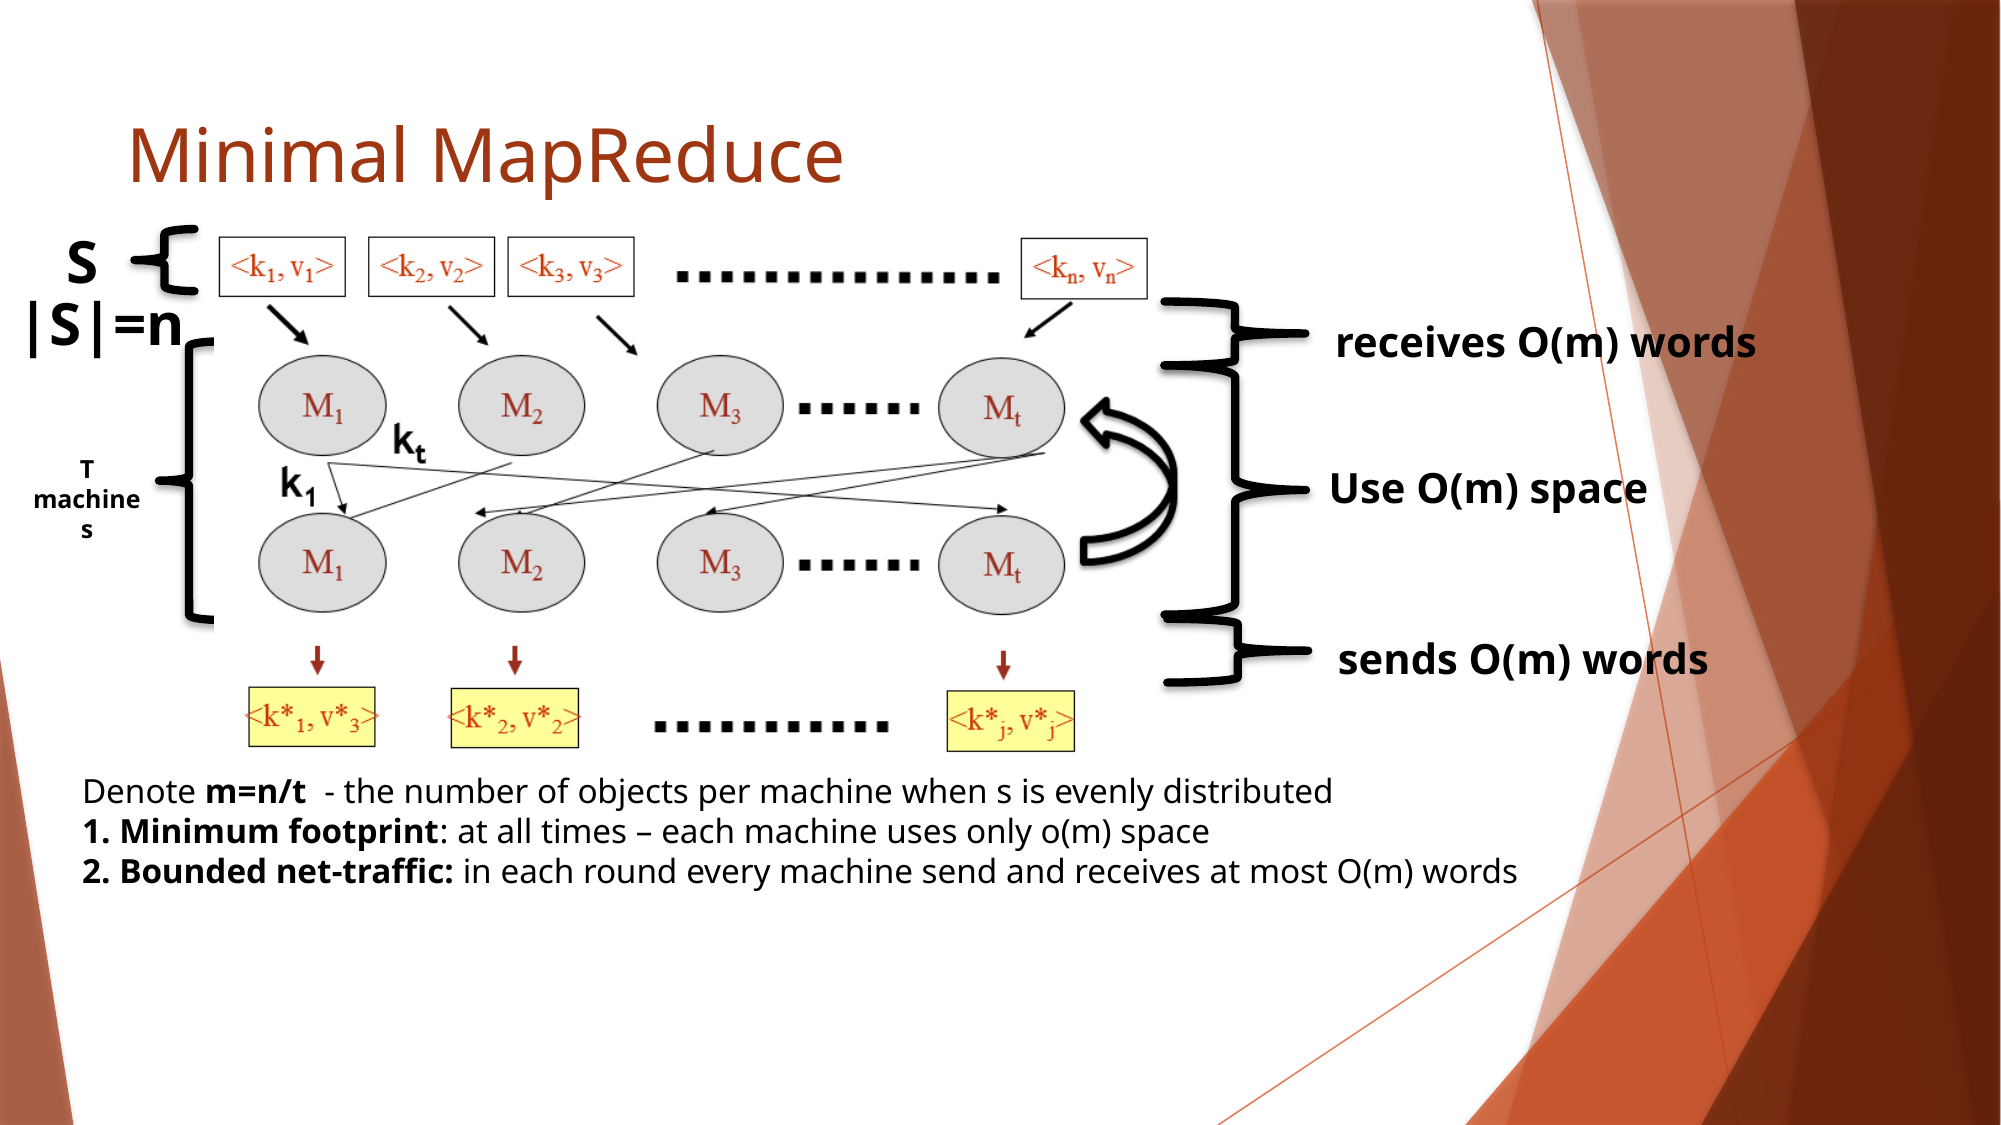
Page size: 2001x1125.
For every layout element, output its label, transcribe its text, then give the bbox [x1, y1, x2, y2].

text_box sends O(m) words [1323, 625, 1815, 691]
title Minimal MapReduce [111, 99, 1522, 317]
text_box |S|=n [3, 279, 201, 365]
picture [214, 232, 1180, 758]
text_box [1185, 299, 1308, 368]
text_box [1185, 616, 1311, 685]
text_box [1185, 371, 1309, 616]
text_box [14, 340, 209, 621]
text_box receives O(m) words [1320, 308, 1813, 373]
text_box Denote m=n/t - the number of objects per machine when s is evenly distributed 1. Minimum footprint: at all times – each machine uses only o(m) space 2. Bounded net-traffic: in each round every machine send and receives at most O(m) words [67, 762, 1559, 938]
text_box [36, 217, 196, 292]
text_box Use O(m) space [1313, 453, 1808, 519]
